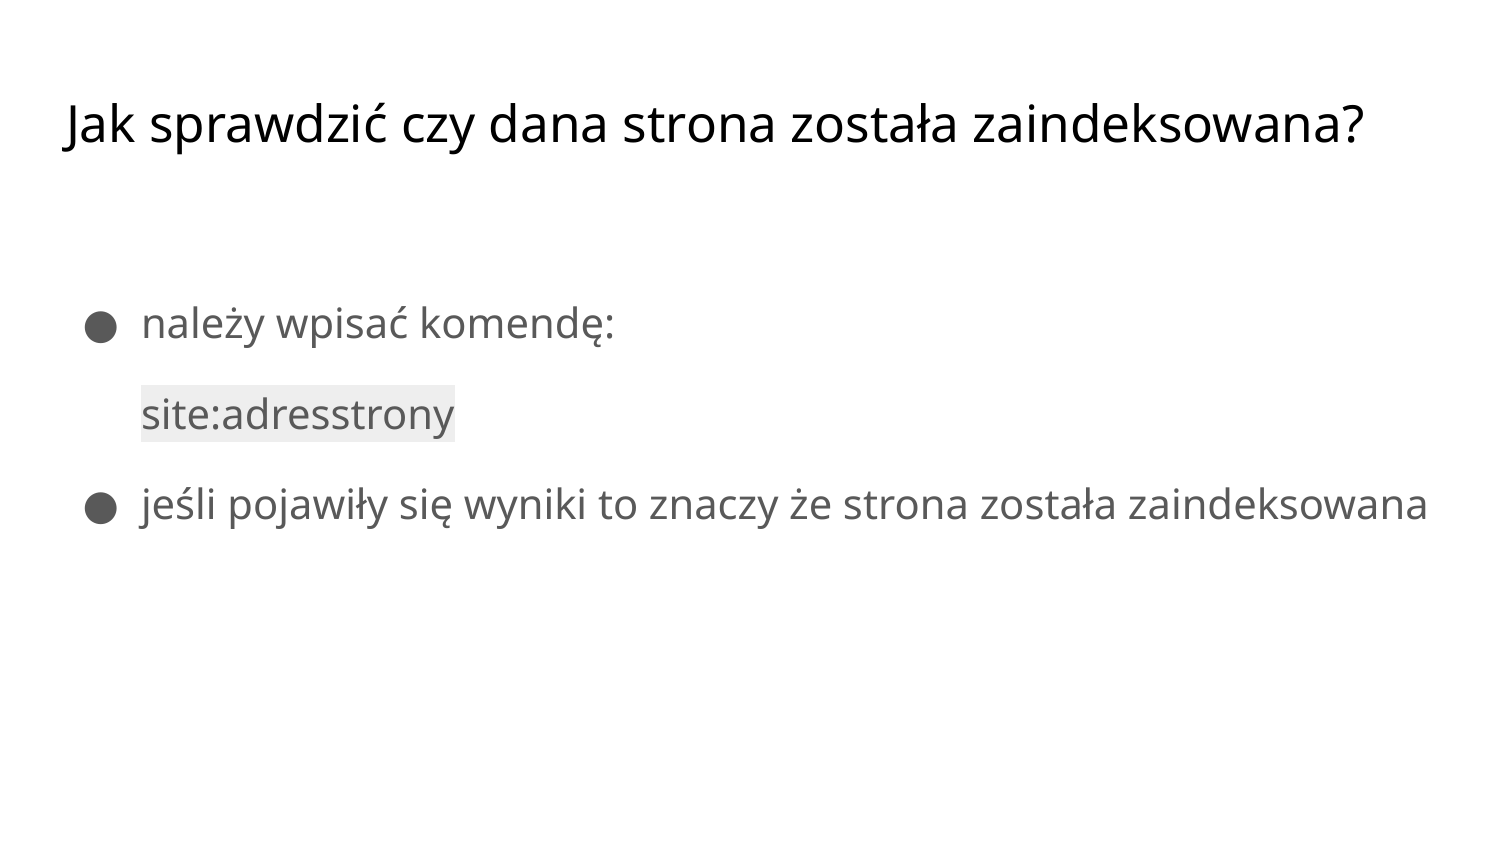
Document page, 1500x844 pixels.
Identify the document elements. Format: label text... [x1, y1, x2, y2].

title Jak sprawdzić czy dana strona została zaindeksowana? [51, 72, 1449, 226]
list należy wpisać komendę: site:adresstrony jeśli pojawiły się wyniki to znaczy że strona została zaindeksowana [51, 270, 1449, 750]
